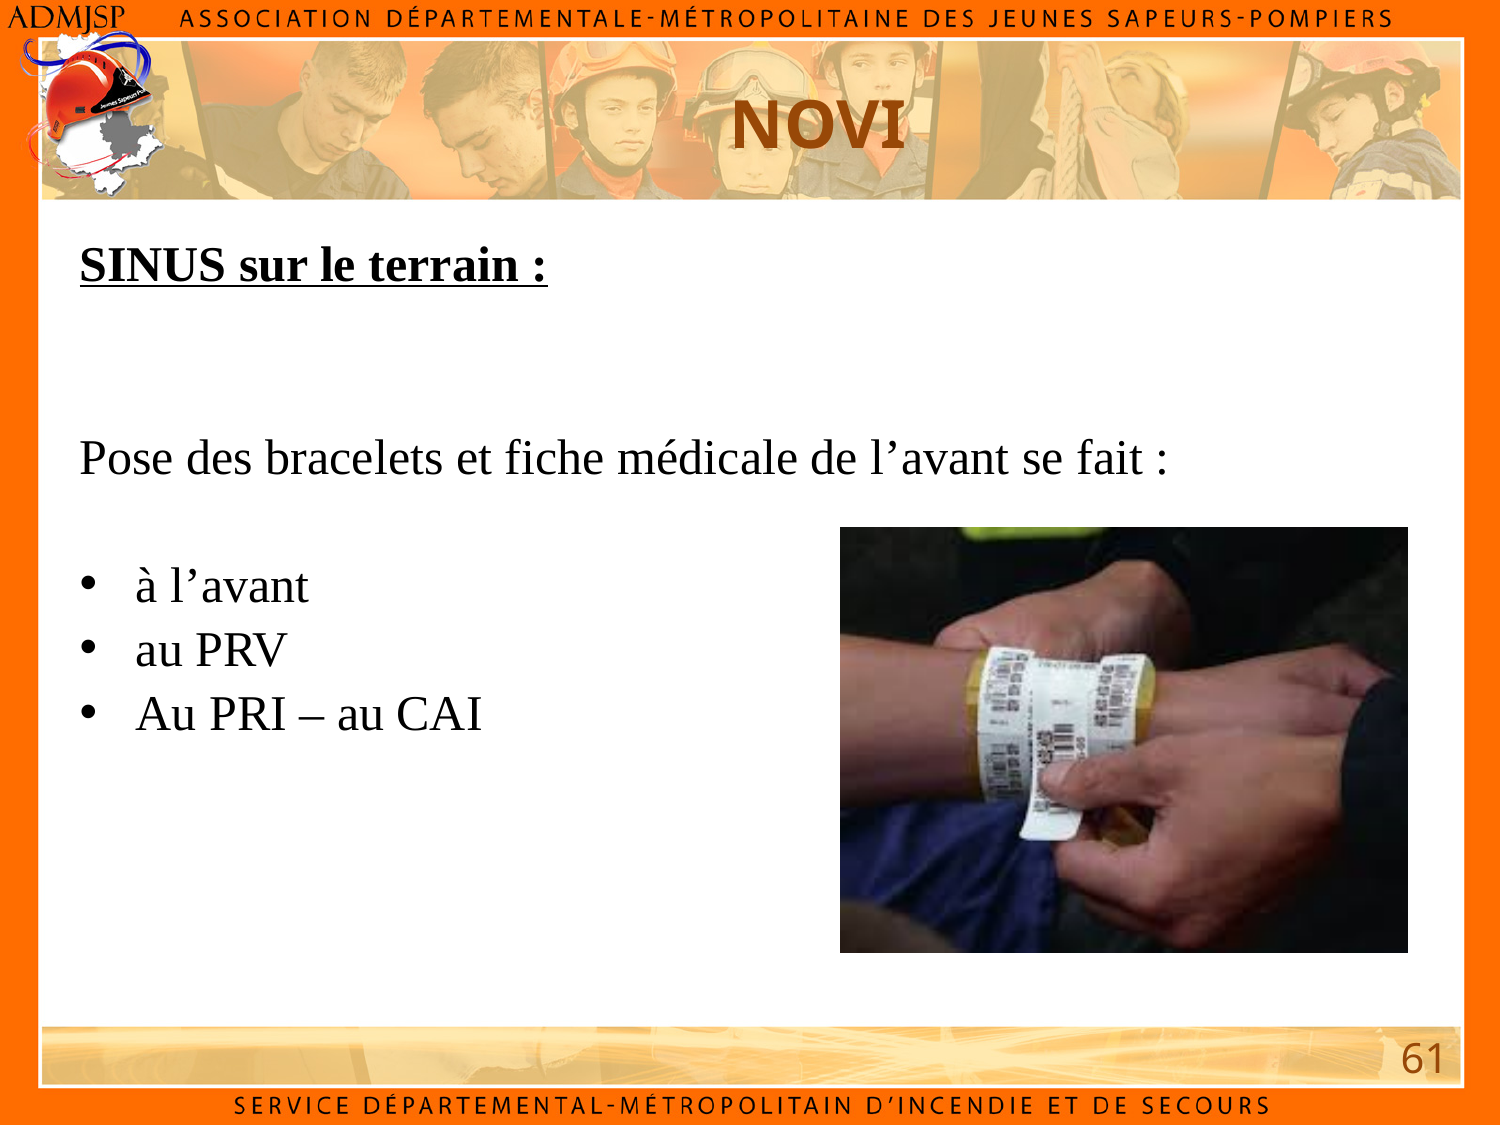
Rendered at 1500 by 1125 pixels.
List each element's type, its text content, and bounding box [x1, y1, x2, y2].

title NOVI [183, 45, 1454, 200]
text_box SINUS sur le terrain : Pose des bracelets et fiche médicale de l’avant se fait : à l’avant au PRV Au PRI – au CAI [64, 219, 1409, 749]
picture [0, 0, 1500, 1125]
text_box 61 [1113, 1029, 1464, 1090]
